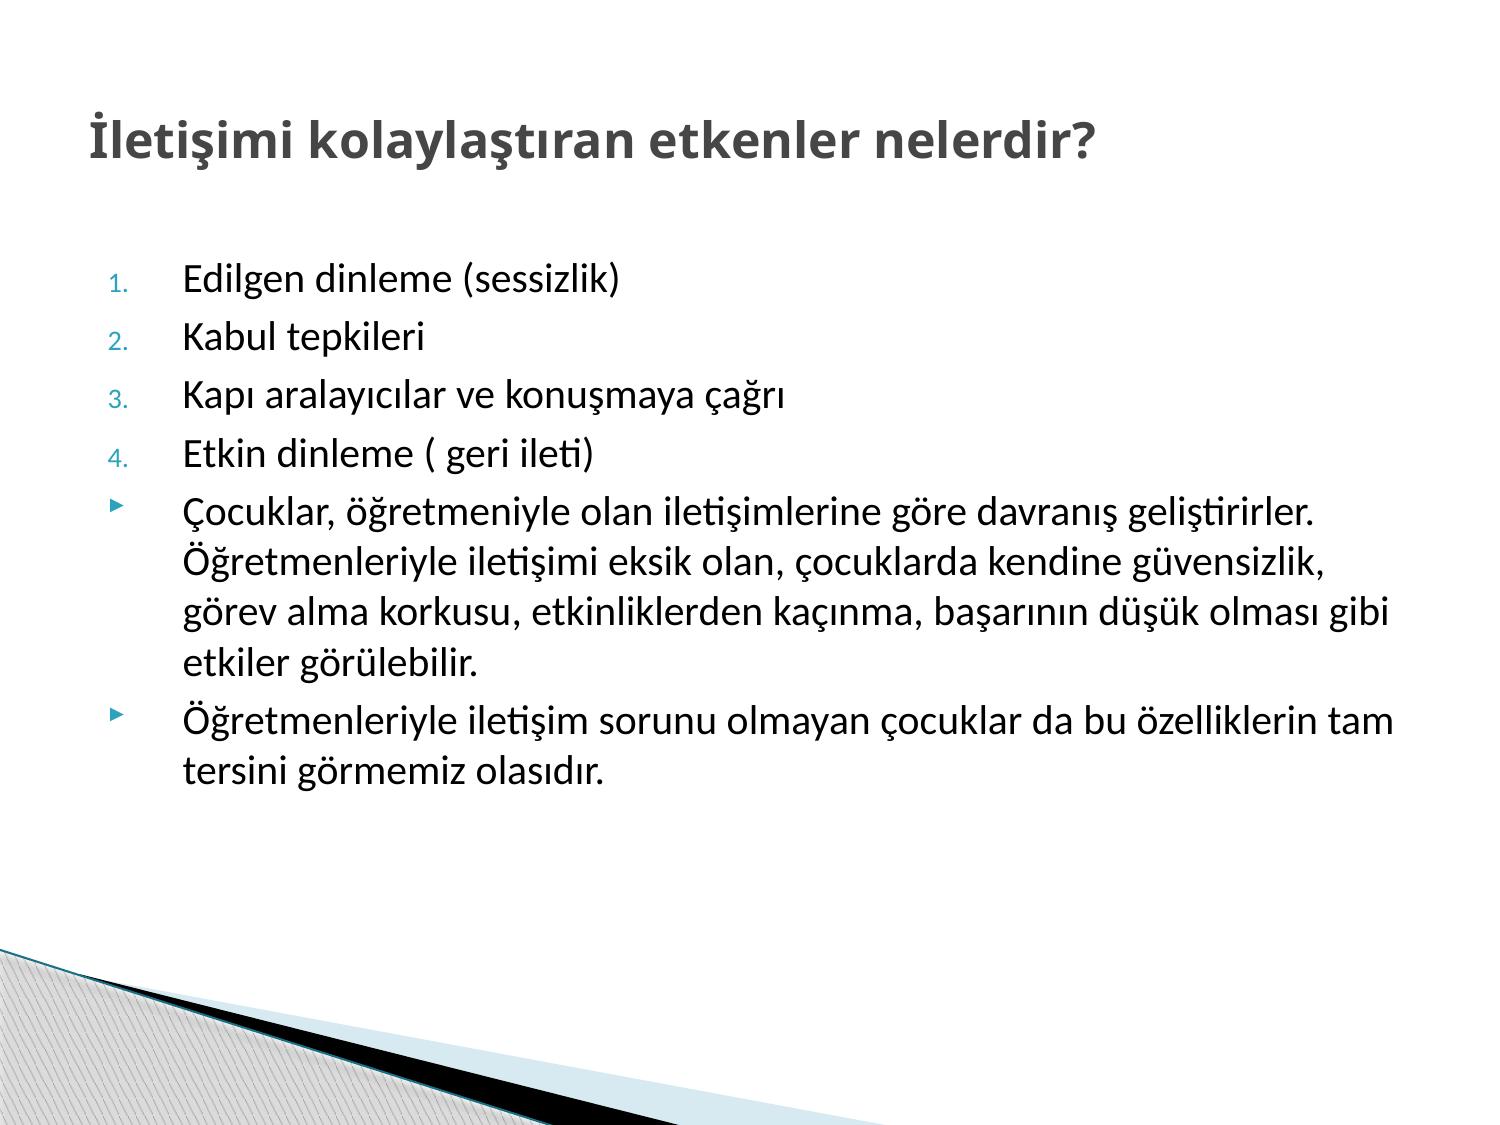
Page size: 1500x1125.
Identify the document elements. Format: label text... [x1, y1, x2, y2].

list Edilgen dinleme (sessizlik) Kabul tepkileri Kapı aralayıcılar ve konuşmaya çağrı Etkin dinleme ( geri ileti) Çocuklar, öğretmeniyle olan iletişimlerine göre davranış geliştirirler. Öğretmenleriyle iletişimi eksik olan, çocuklarda kendine güvensizlik, görev alma korkusu, etkinliklerden kaçınma, başarının düşük olması gibi etkiler görülebilir. Öğretmenleriyle iletişim sorunu olmayan çocuklar da bu özelliklerin tam tersini görmemiz olasıdır. [75, 243, 1425, 986]
title İletişimi kolaylaştıran etkenler nelerdir? [75, 45, 1425, 233]
